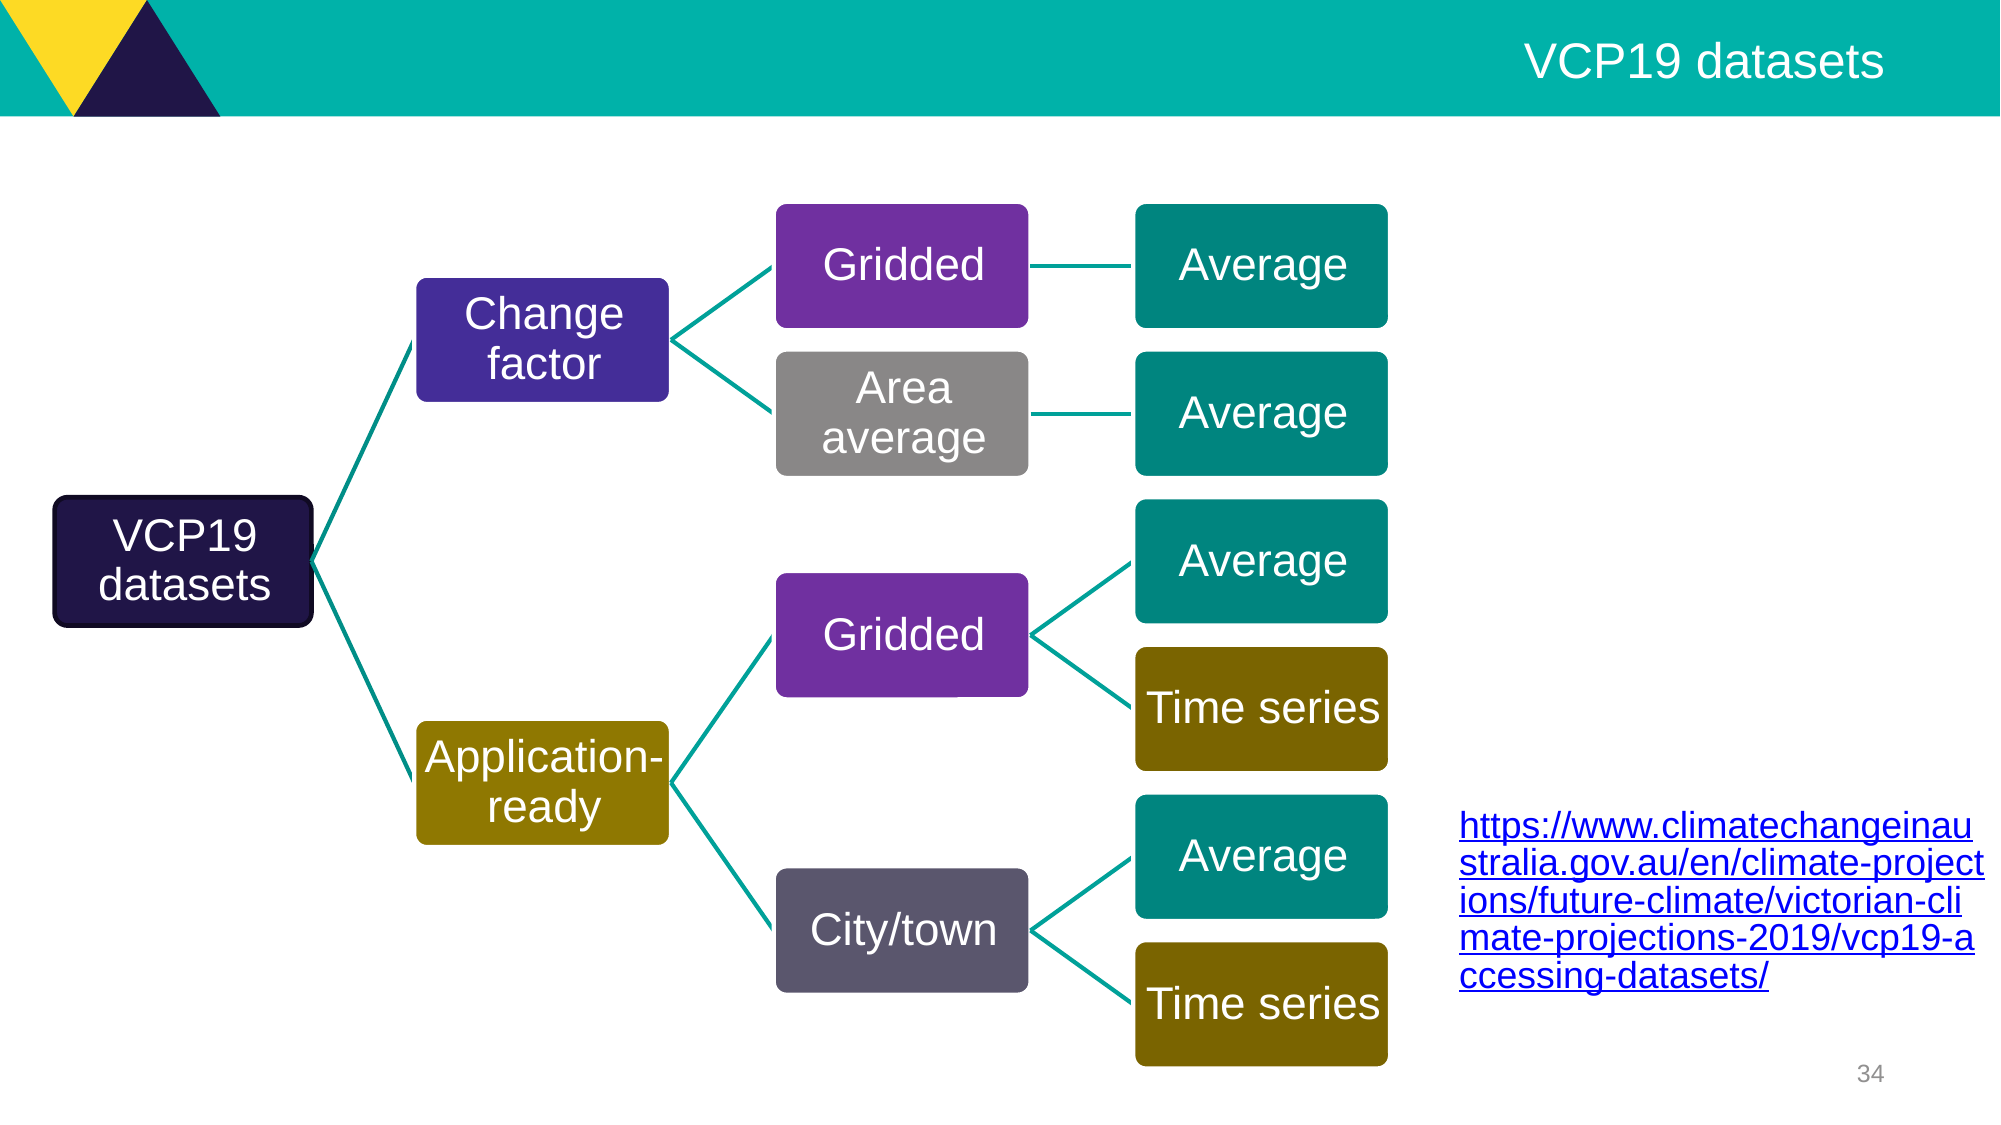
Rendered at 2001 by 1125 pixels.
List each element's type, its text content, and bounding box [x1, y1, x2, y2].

title VCP19 datasets [259, 0, 1900, 117]
text_box https://www.climatechangeinaustralia.gov.au/en/climate-projections/future-climate/victorian-climate-projections-2019/vcp19-accessing-datasets/ [1444, 793, 2000, 853]
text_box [53, 189, 1392, 1082]
